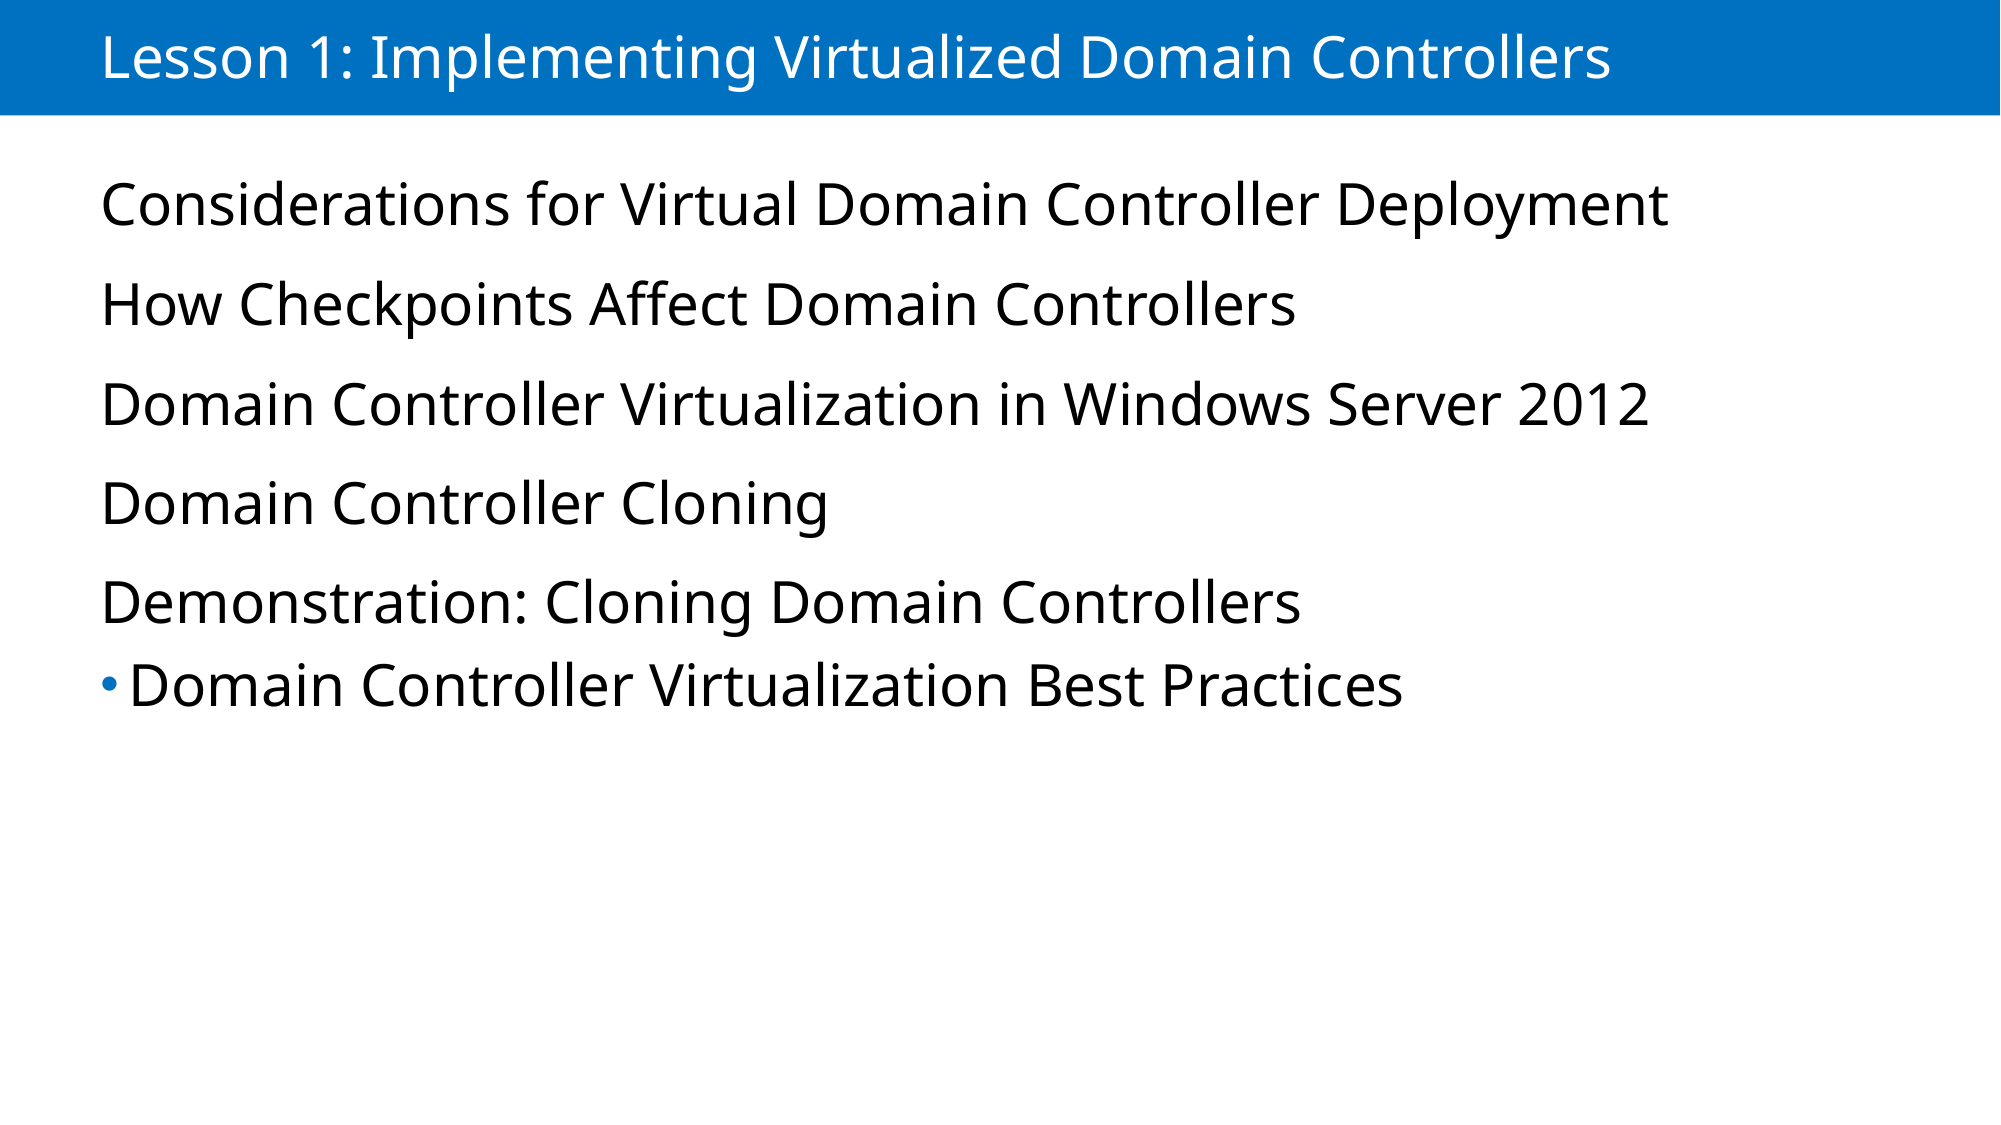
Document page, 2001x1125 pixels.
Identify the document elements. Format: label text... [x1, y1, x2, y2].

title Lesson 1: Implementing Virtualized Domain Controllers [100, 0, 1802, 122]
list Considerations for Virtual Domain Controller Deployment How Checkpoints Affect Domain Controllers Domain Controller Virtualization in Windows Server 2012 Domain Controller Cloning Demonstration: Cloning Domain Controllers Domain Controller Virtualization Best Practices [100, 167, 1877, 1013]
